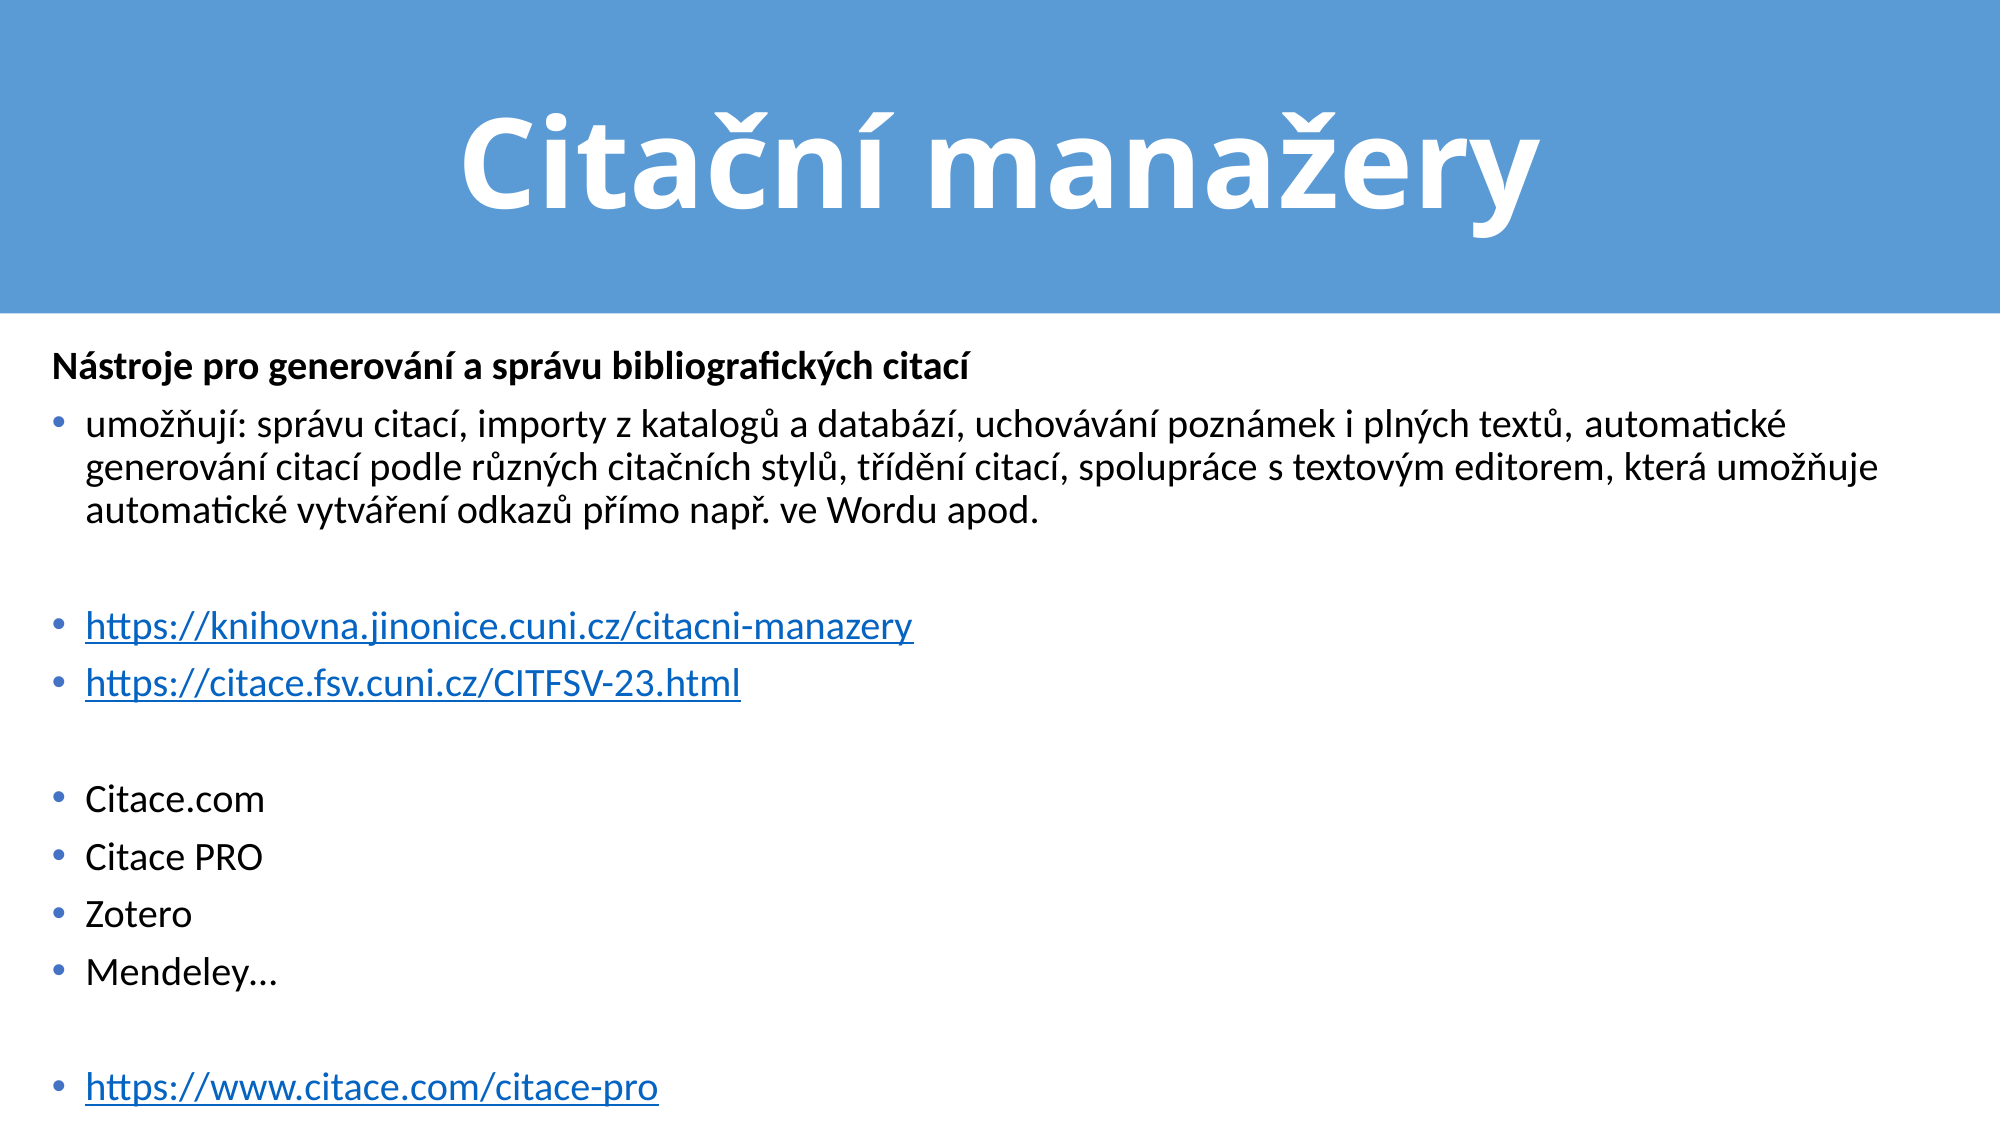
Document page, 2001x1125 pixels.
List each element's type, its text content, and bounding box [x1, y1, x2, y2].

list Nástroje pro generování a správu bibliografických citací umožňují: správu citací, importy z katalogů a databází, uchovávání poznámek i plných textů, automatické generování citací podle různých citačních stylů, třídění citací, spolupráce s textovým editorem, která umožňuje automatické vytváření odkazů přímo např. ve Wordu apod. https://knihovna.jinonice.cuni.cz/citacni-manazery https://citace.fsv.cuni.cz/CITFSV-23.html Citace.com Citace PRO Zotero Mendeley… https://www.citace.com/citace-pro [36, 337, 1965, 1125]
title Citační manažery [137, 59, 1863, 278]
text_box [0, 0, 2000, 314]
